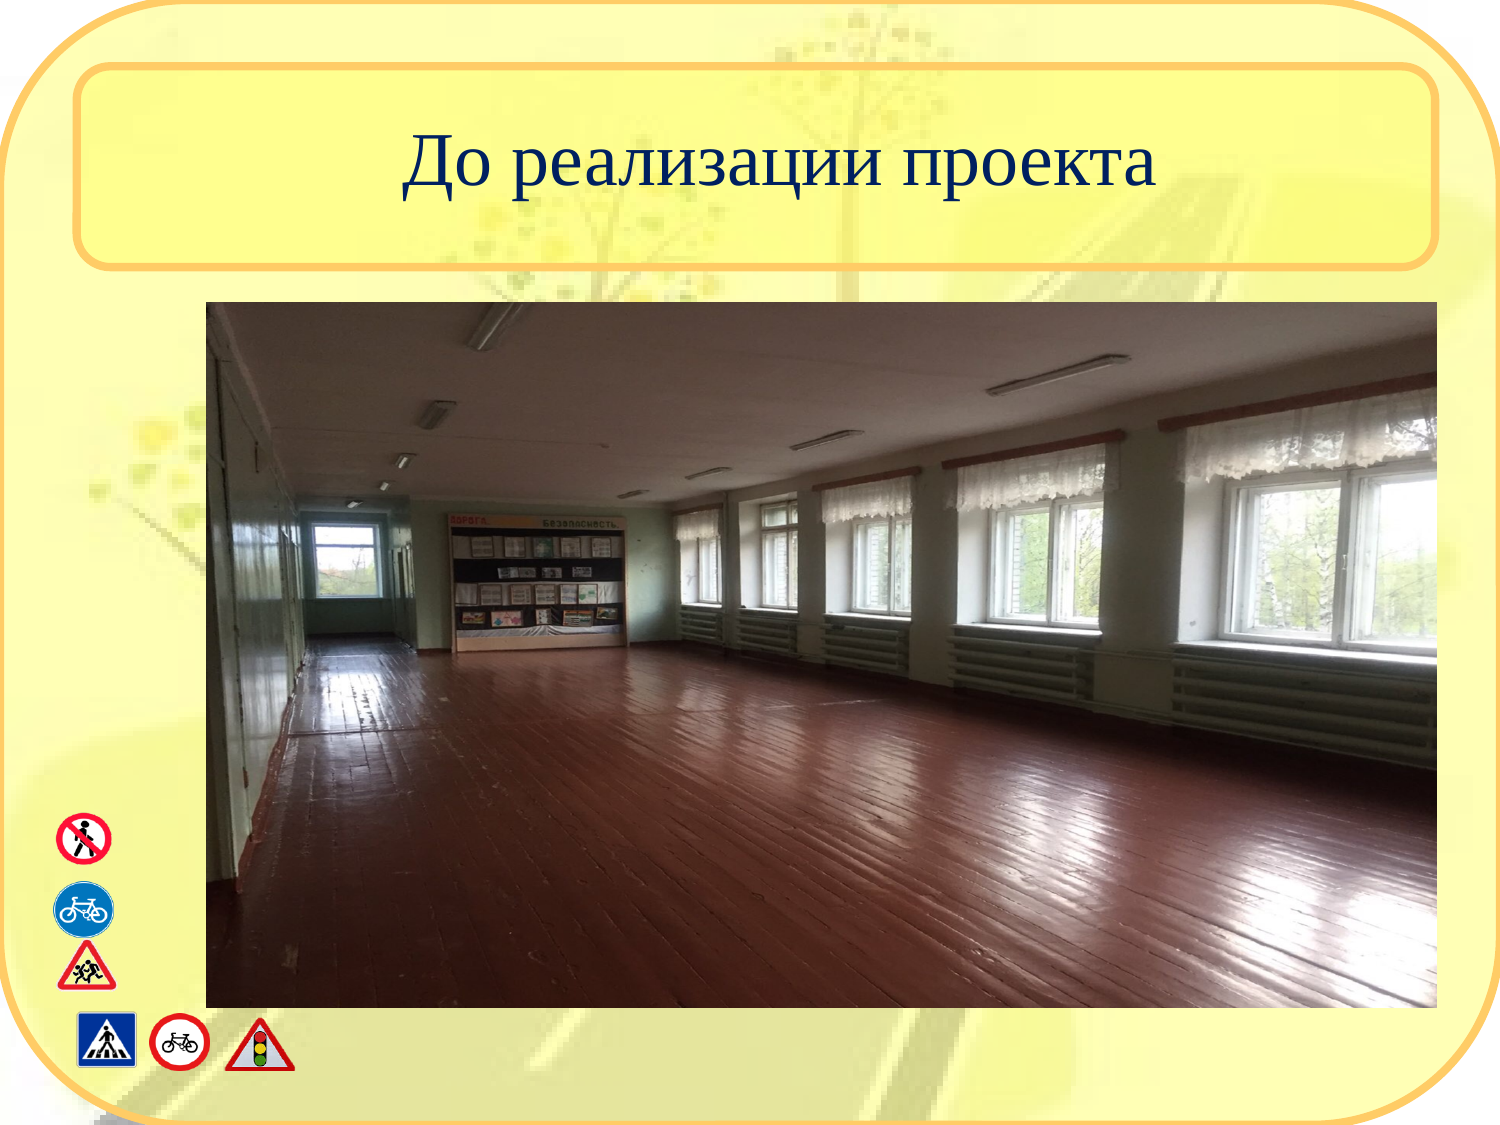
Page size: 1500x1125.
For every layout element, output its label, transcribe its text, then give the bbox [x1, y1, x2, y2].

picture [206, 302, 1438, 1008]
picture [149, 1013, 210, 1071]
picture [53, 881, 120, 992]
picture [53, 810, 114, 867]
title До реализации проекта [123, 101, 1437, 209]
picture [215, 1013, 302, 1071]
picture [76, 1011, 137, 1068]
